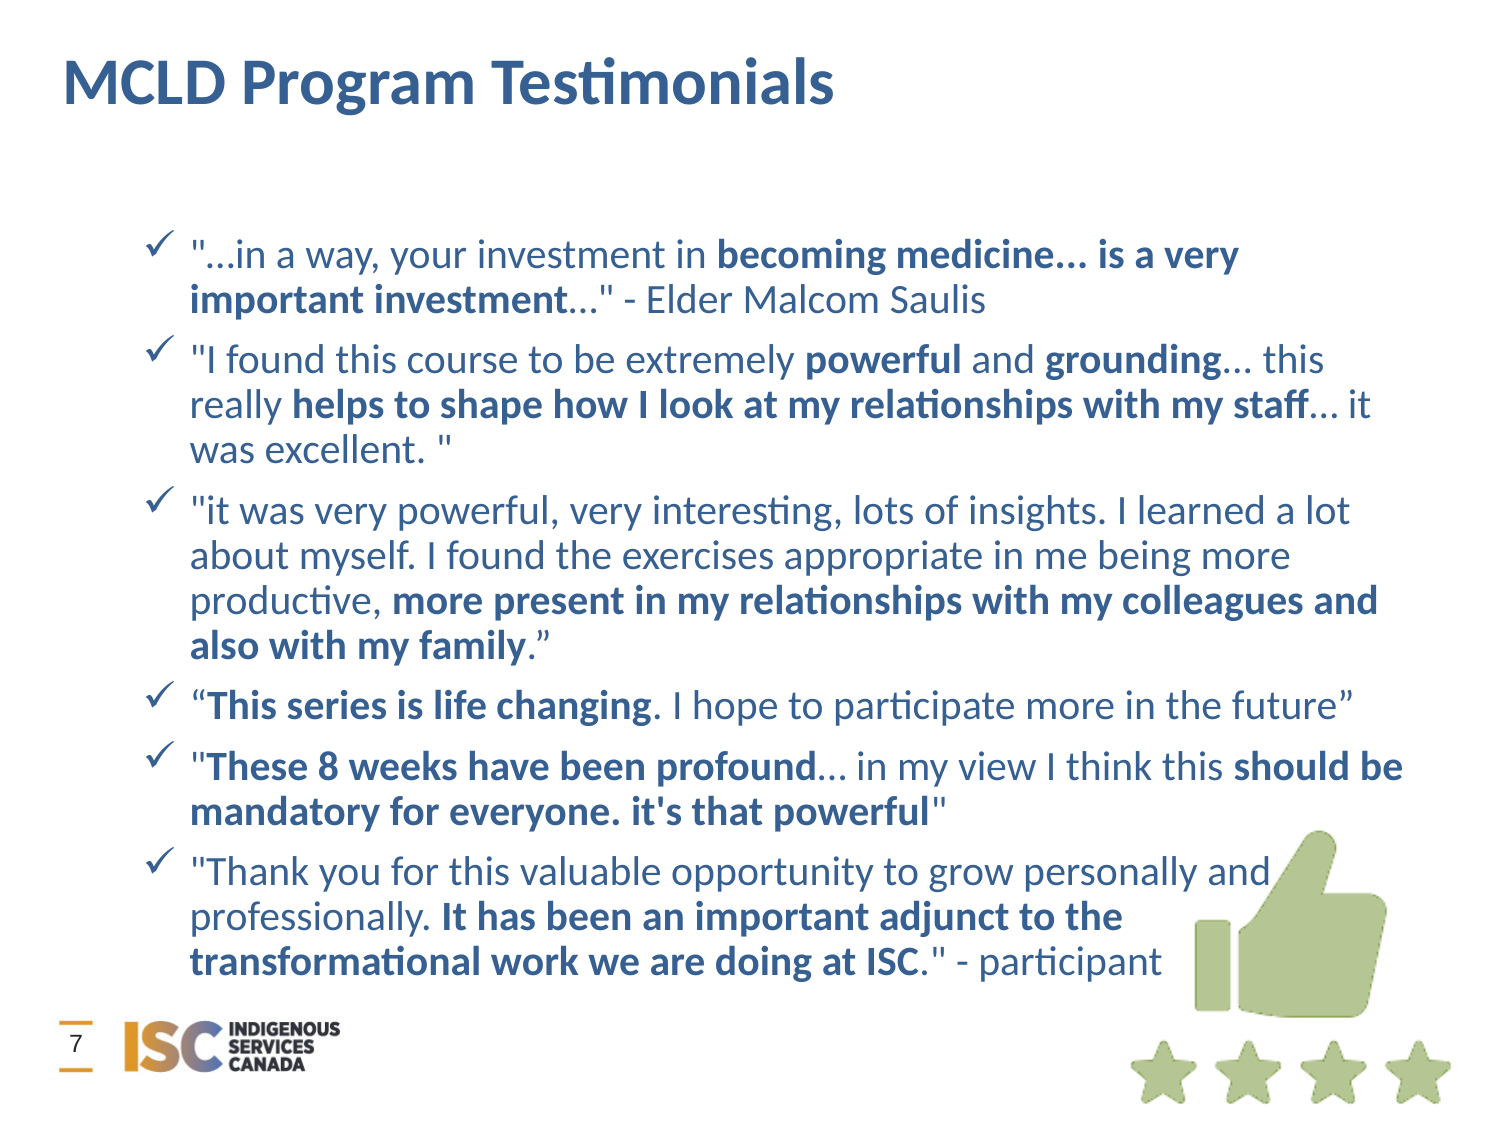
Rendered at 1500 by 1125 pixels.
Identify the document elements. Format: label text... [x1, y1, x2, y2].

picture [1123, 799, 1488, 1125]
title MCLD Program Testimonials [62, 37, 1450, 188]
picture [55, 1016, 345, 1076]
text_box "…in a way, your investment in becoming medicine... is a very important investment…" - Elder Malcom Saulis "I found this course to be extremely powerful and grounding... this really helps to shape how I look at my relationships with my staff… it was excellent. " "it was very powerful, very interesting, lots of insights. I learned a lot about myself. I found the exercises appropriate in me being more productive, more present in my relationships with my colleagues and also with my family.” “This series is life changing. I hope to participate more in the future” "These 8 weeks have been profound… in my view I think this should be mandatory for everyone. it's that powerful" "Thank you for this valuable opportunity to grow personally and professionally. It has been an important adjunct to the transformational work we are doing at ISC." - participant [128, 224, 1435, 992]
